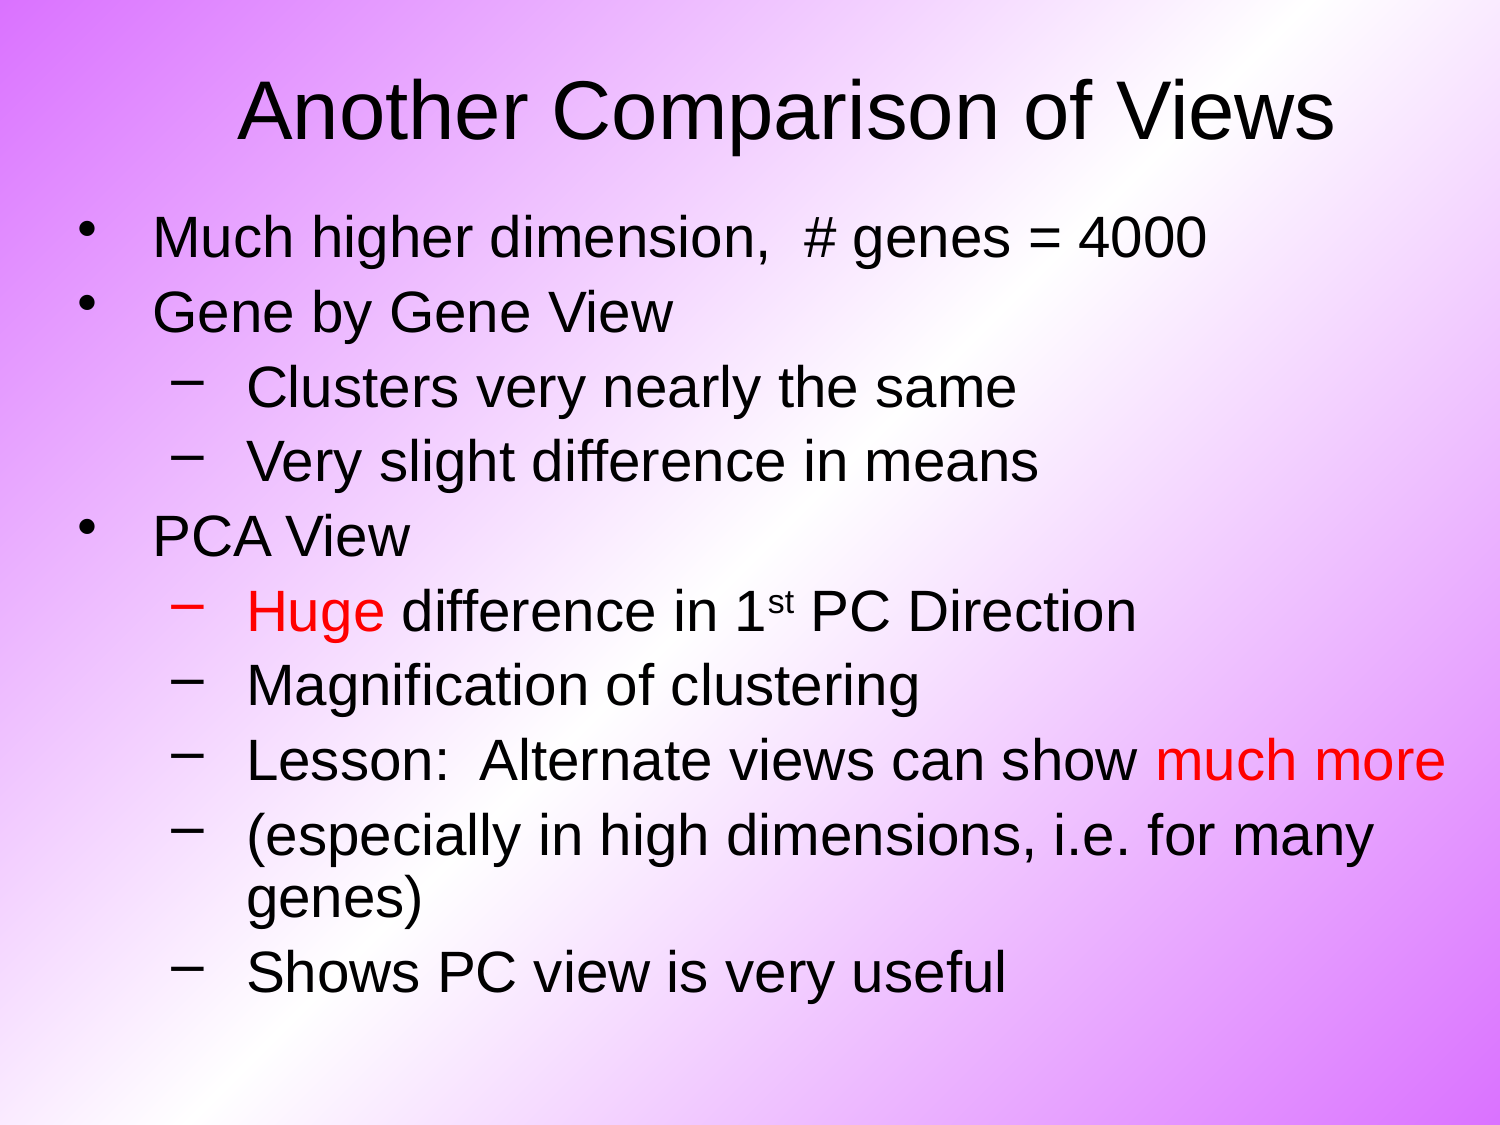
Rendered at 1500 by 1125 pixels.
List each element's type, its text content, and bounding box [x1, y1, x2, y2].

list Much higher dimension, # genes = 4000 Gene by Gene View Clusters very nearly the same Very slight difference in means PCA View Huge difference in 1st PC Direction Magnification of clustering Lesson: Alternate views can show much more (especially in high dimensions, i.e. for many genes) Shows PC view is very useful [62, 200, 1475, 1063]
title Another Comparison of Views [174, 37, 1400, 175]
